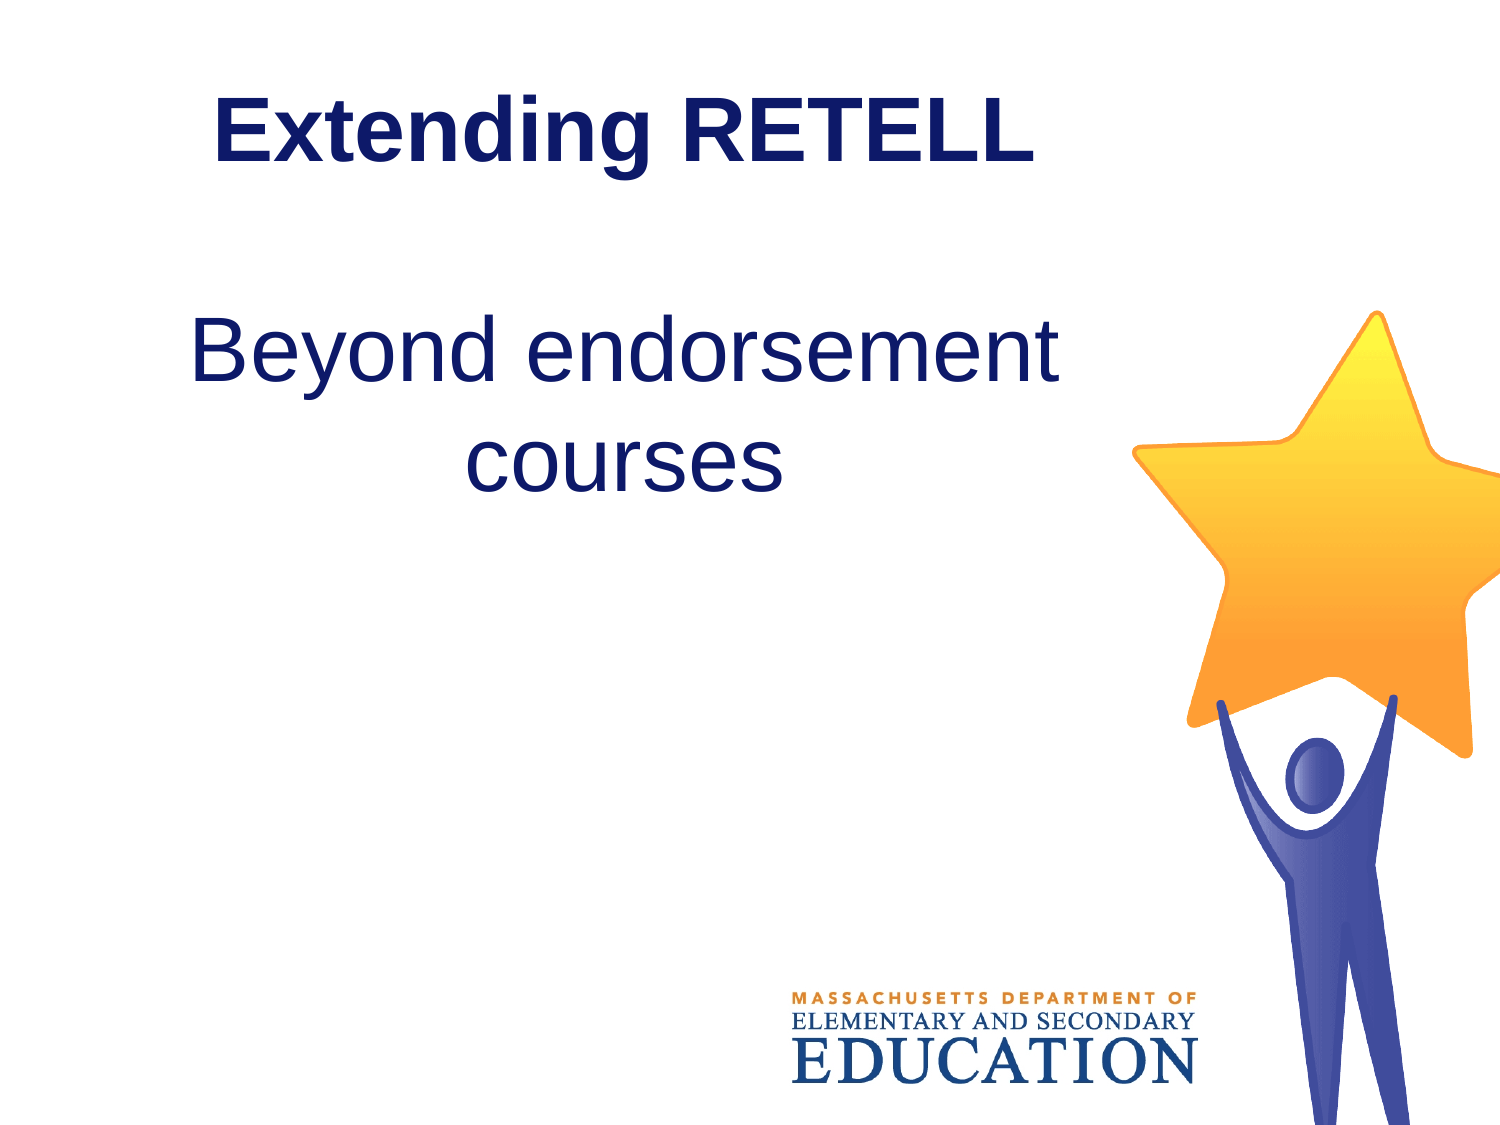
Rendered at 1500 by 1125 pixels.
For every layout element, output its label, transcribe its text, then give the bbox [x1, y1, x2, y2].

title Extending RETELL Beyond endorsement courses [37, 62, 1213, 488]
picture [787, 987, 1200, 1086]
